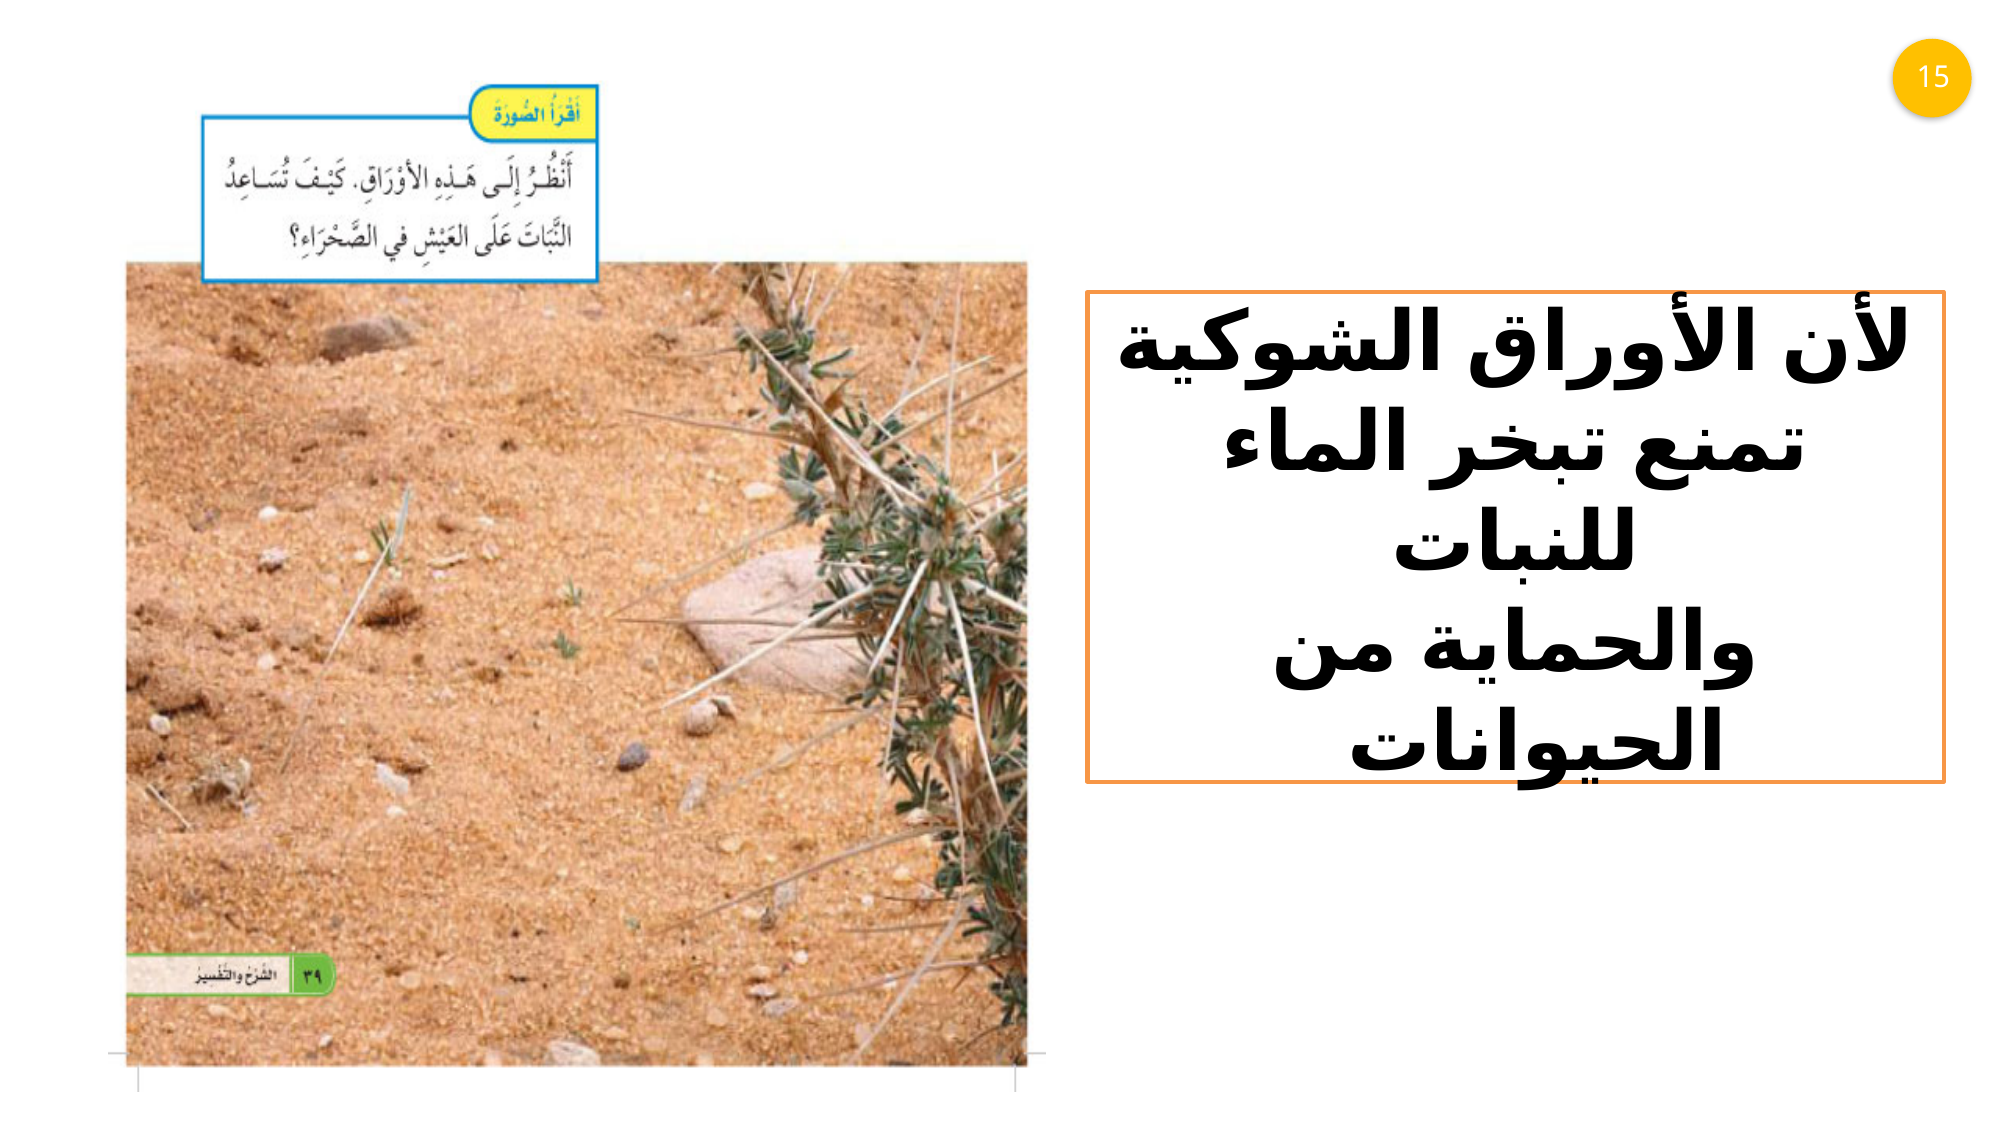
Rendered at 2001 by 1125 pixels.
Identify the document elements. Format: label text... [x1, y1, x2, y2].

text_box لأن الأوراق الشوكية تمنع تبخر الماء للنبات والحماية من الحيوانات [1085, 290, 1946, 784]
picture [108, 66, 1047, 1092]
